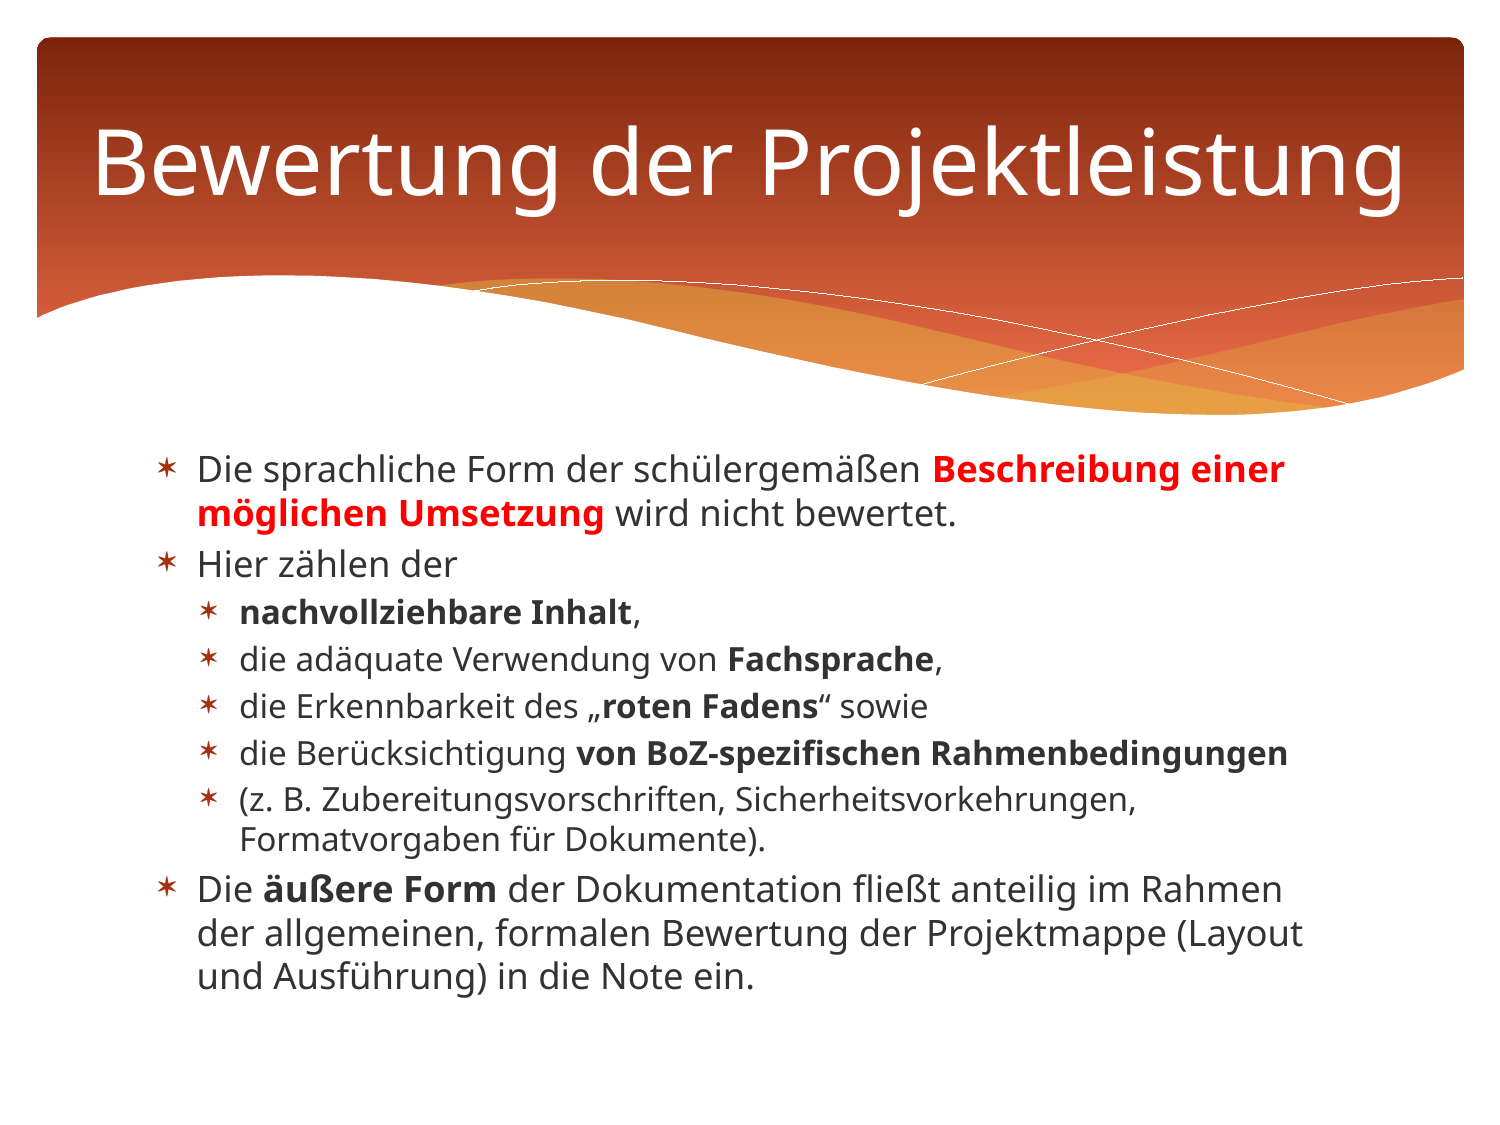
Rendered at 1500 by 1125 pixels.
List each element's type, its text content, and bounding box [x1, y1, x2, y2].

list Die sprachliche Form der schülergemäßen Beschreibung einer möglichen Umsetzung wird nicht bewertet. Hier zählen der nachvollziehbare Inhalt, die adäquate Verwendung von Fachsprache, die Erkennbarkeit des „roten Fadens“ sowie die Berücksichtigung von BoZ-spezifischen Rahmenbedingungen (z. B. Zubereitungsvorschriften, Sicherheitsvorkehrungen, Formatvorgaben für Dokumente). Die äußere Form der Dokumentation fließt anteilig im Rahmen der allgemeinen, formalen Bewertung der Projektmappe (Layout und Ausführung) in die Note ein. [143, 438, 1359, 1005]
title Bewertung der Projektleistung [75, 55, 1425, 261]
